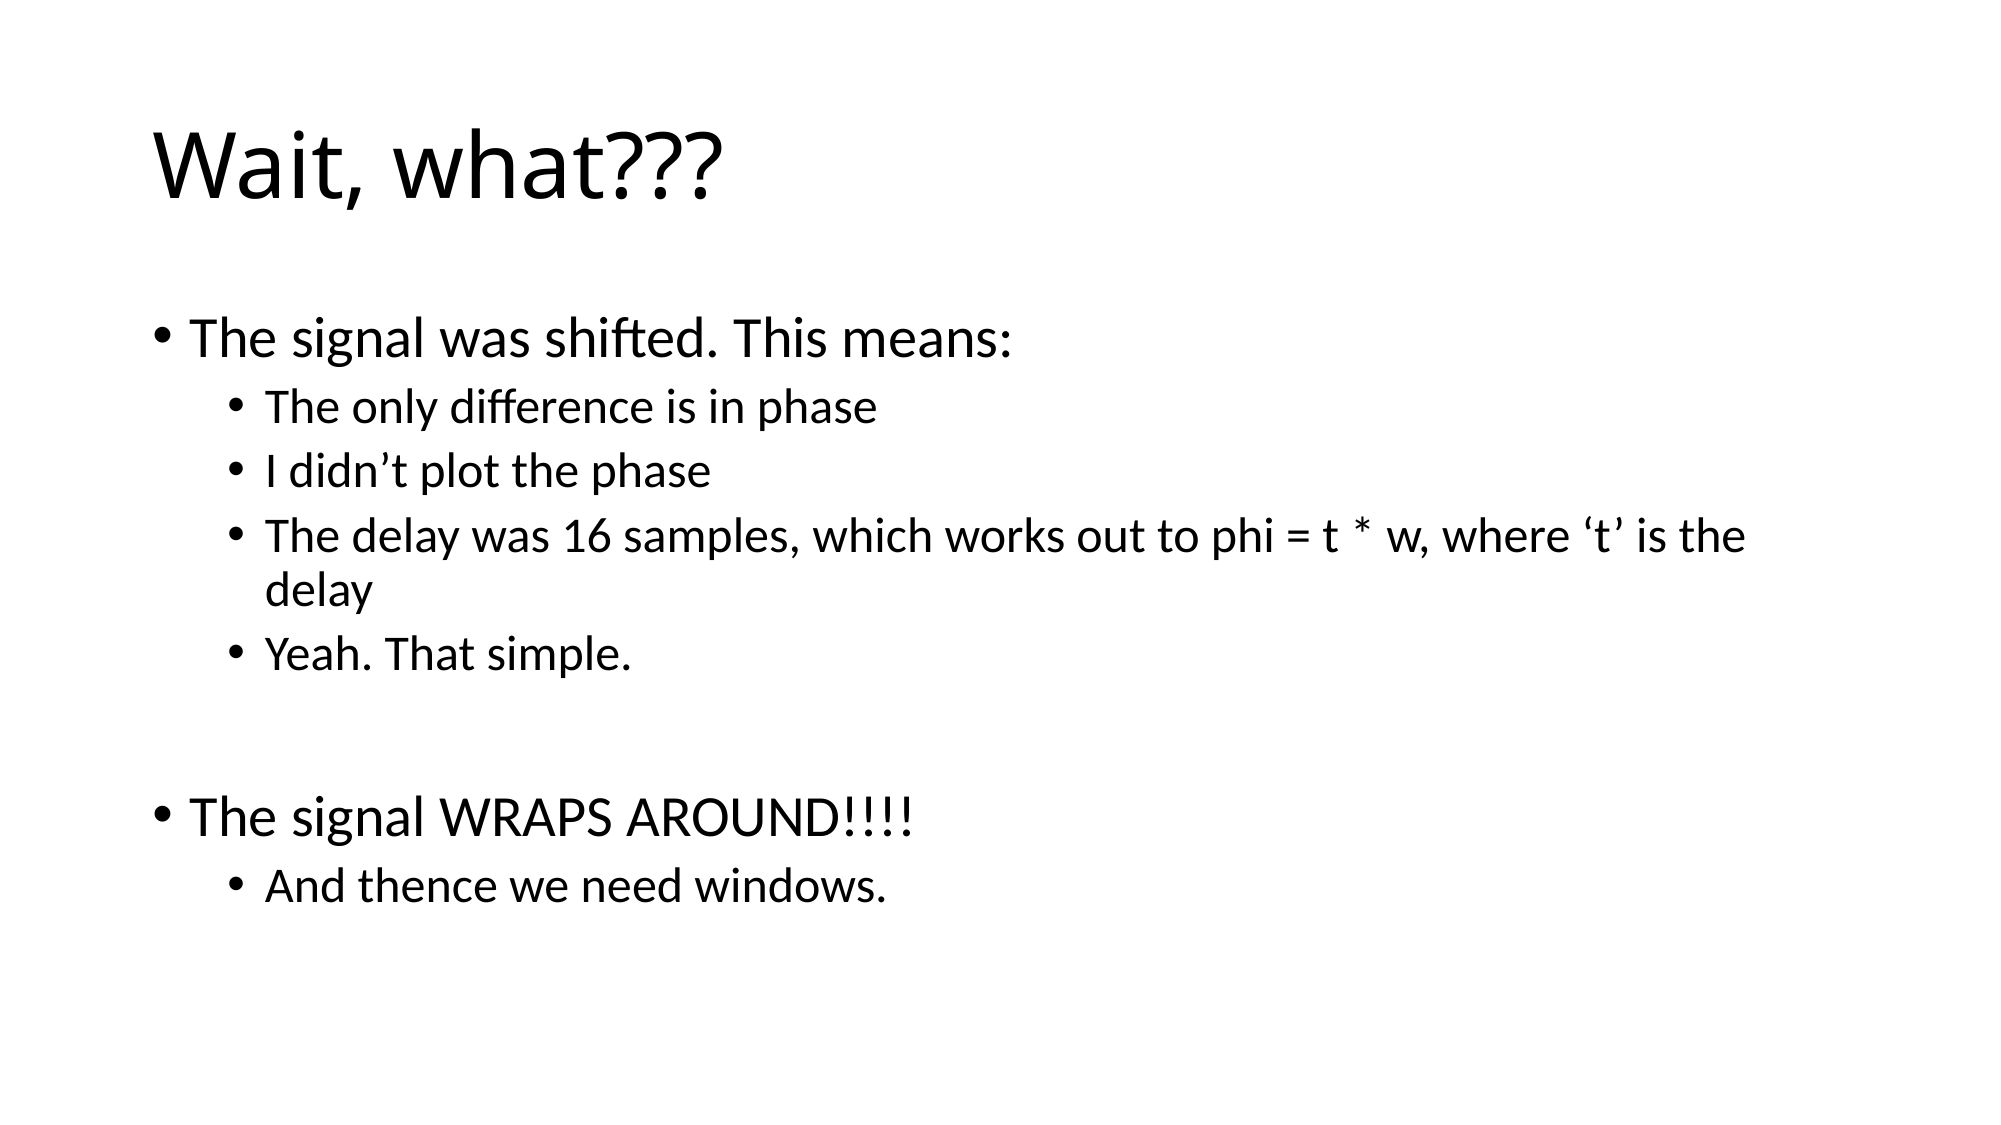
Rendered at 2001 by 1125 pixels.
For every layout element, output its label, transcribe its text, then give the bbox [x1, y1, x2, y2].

list The signal was shifted. This means: The only difference is in phase I didn’t plot the phase The delay was 16 samples, which works out to phi = t * w, where ‘t’ is the delay Yeah. That simple. The signal WRAPS AROUND!!!! And thence we need windows. [137, 299, 1863, 1014]
title Wait, what??? [137, 59, 1863, 278]
